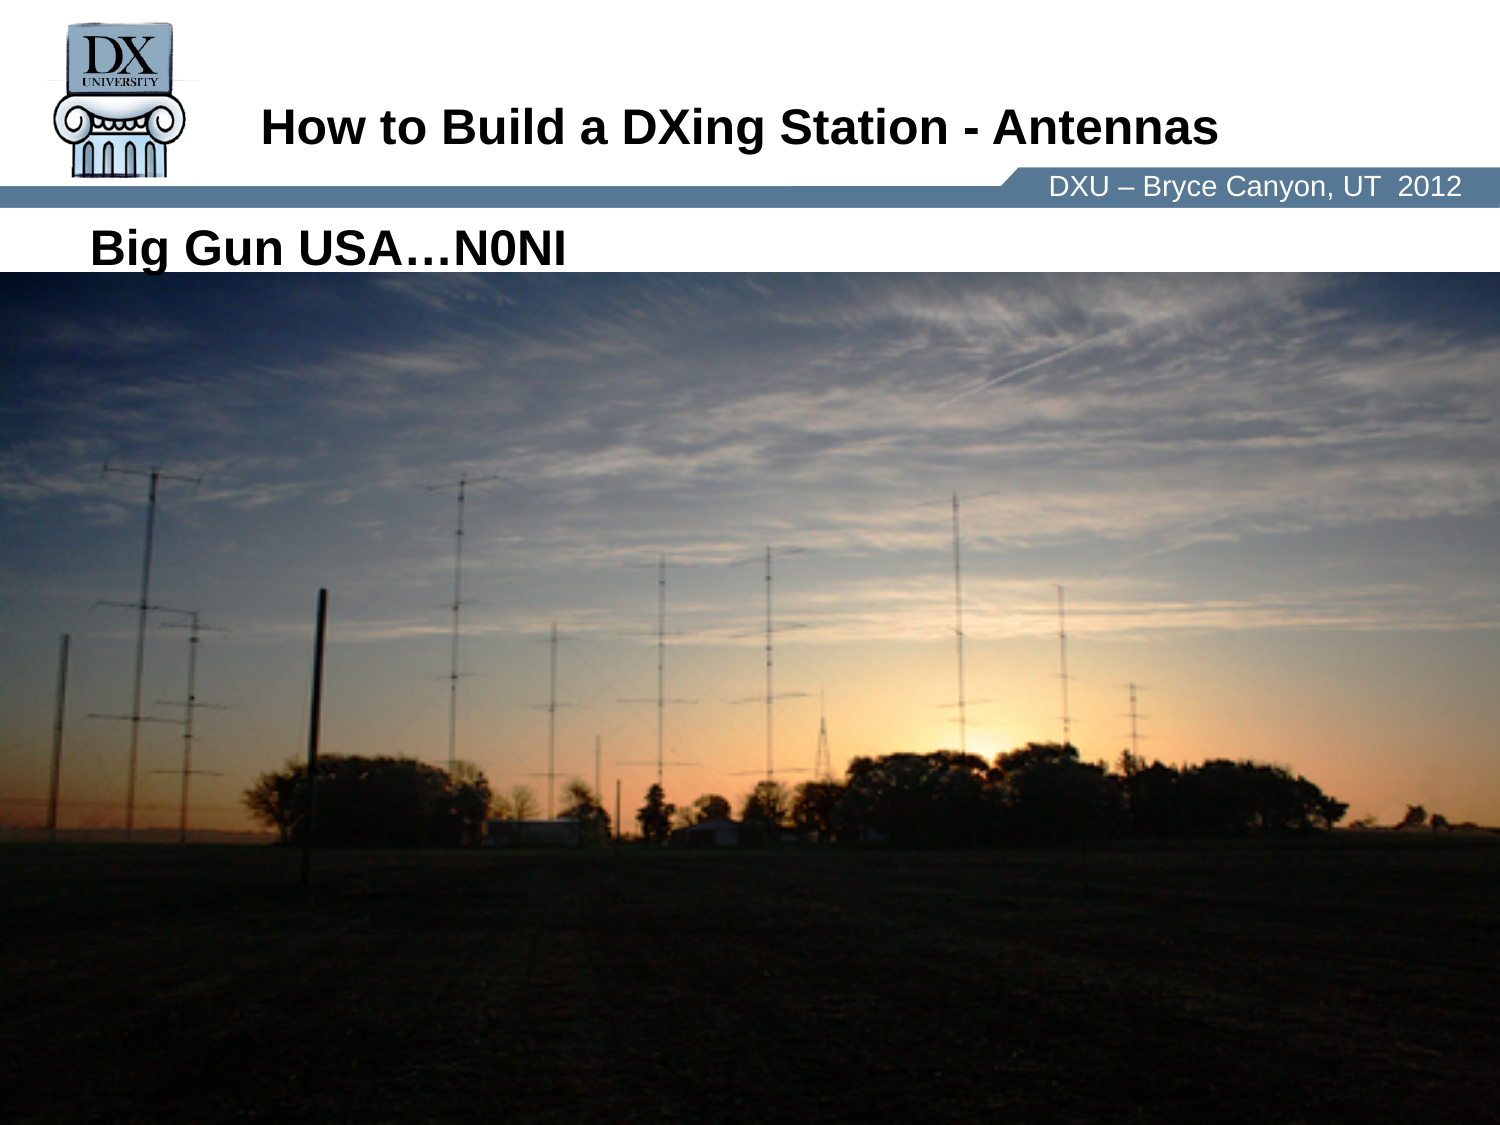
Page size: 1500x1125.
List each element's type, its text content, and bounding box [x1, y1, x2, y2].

text_box Big Gun USA…N0NI [74, 214, 1425, 271]
picture [34, 20, 206, 183]
title How to Build a DXing Station - Antennas [246, 38, 1367, 163]
picture [0, 272, 1500, 1125]
